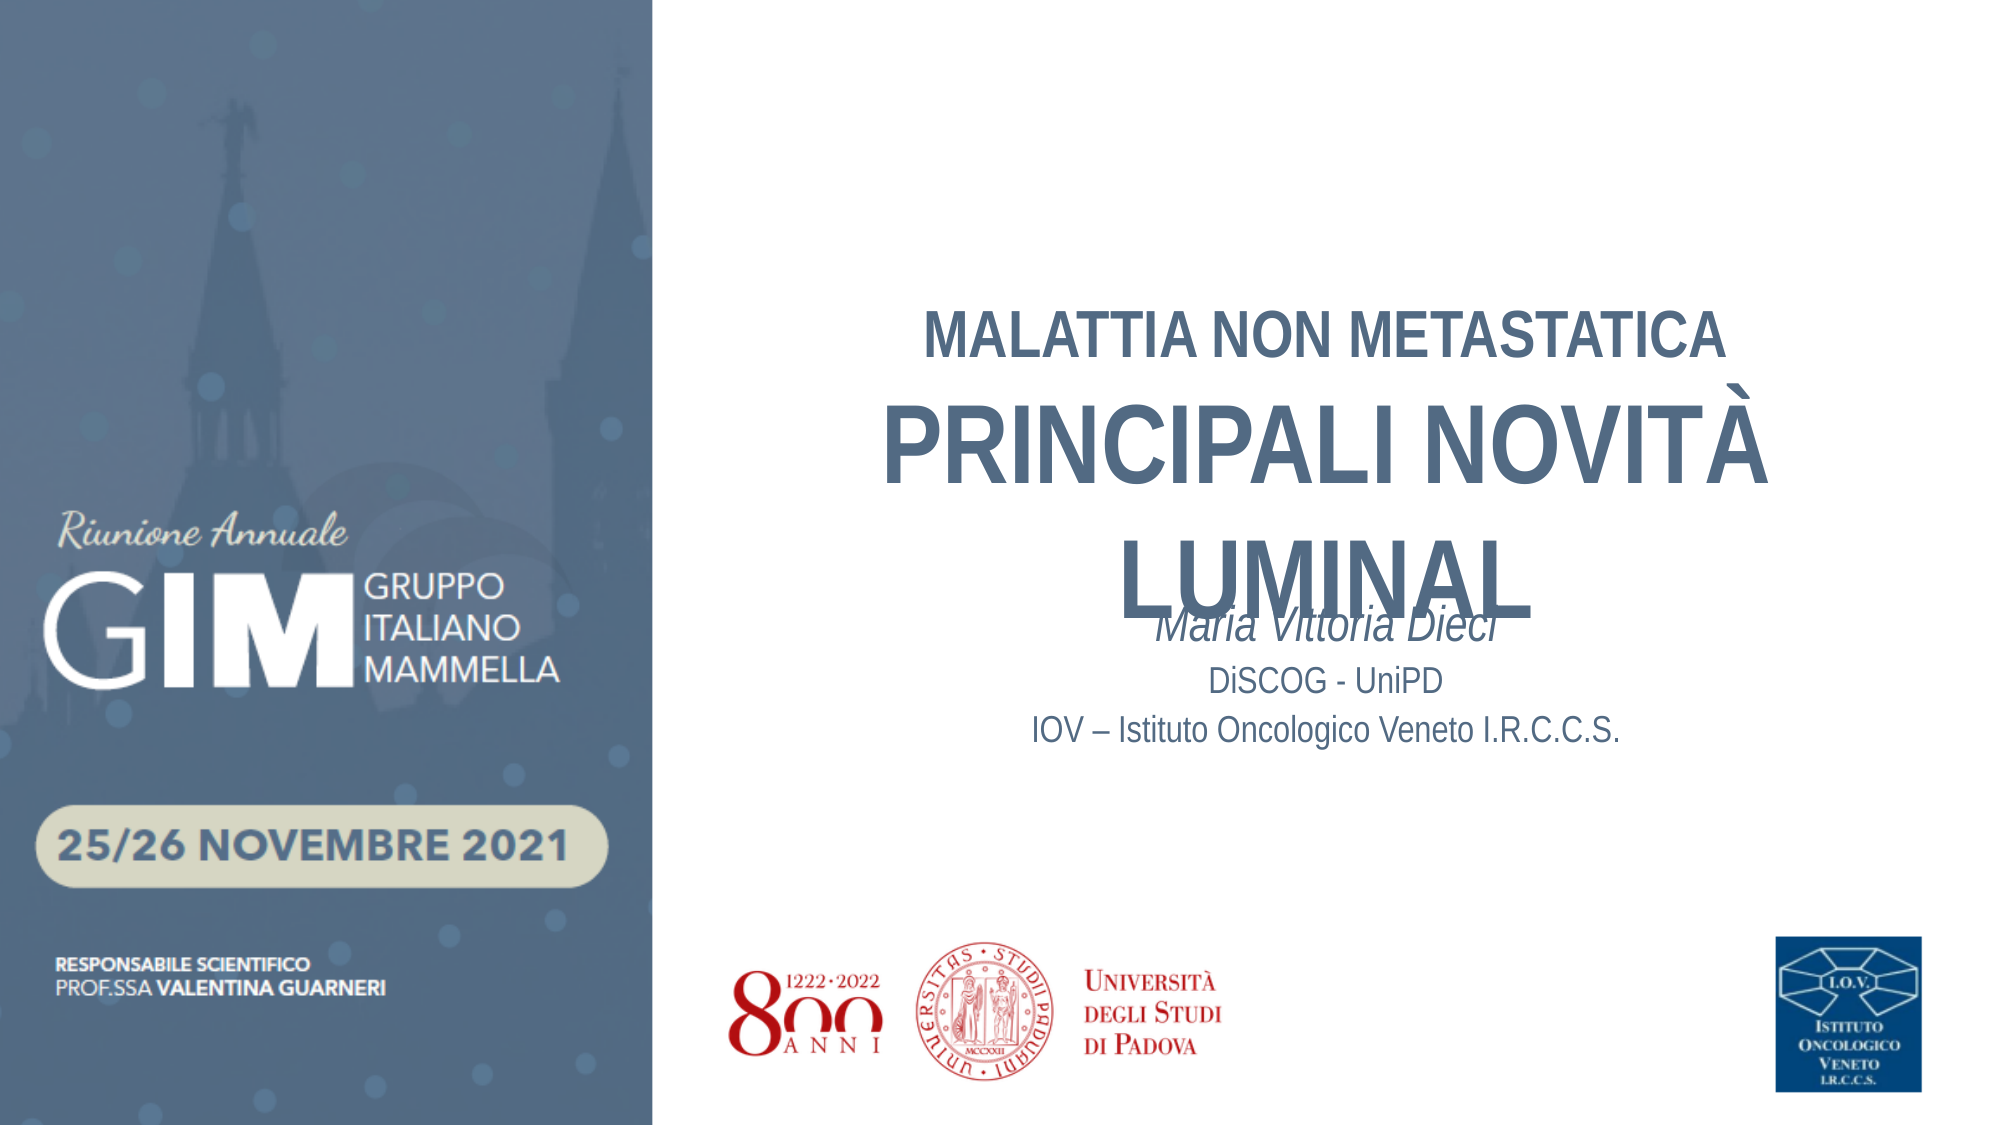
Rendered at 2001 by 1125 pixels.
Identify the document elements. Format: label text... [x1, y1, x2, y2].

picture [694, 934, 1268, 1101]
picture [0, 0, 653, 1125]
text_box Maria Vittoria Dieci DiSCOG - UniPD IOV – Istituto Oncologico Veneto I.R.C.C.S. [653, 583, 2000, 758]
text_box MALATTIA NON METASTATICA Principali Novità luminal [653, 283, 2000, 583]
picture [1773, 934, 1931, 1095]
